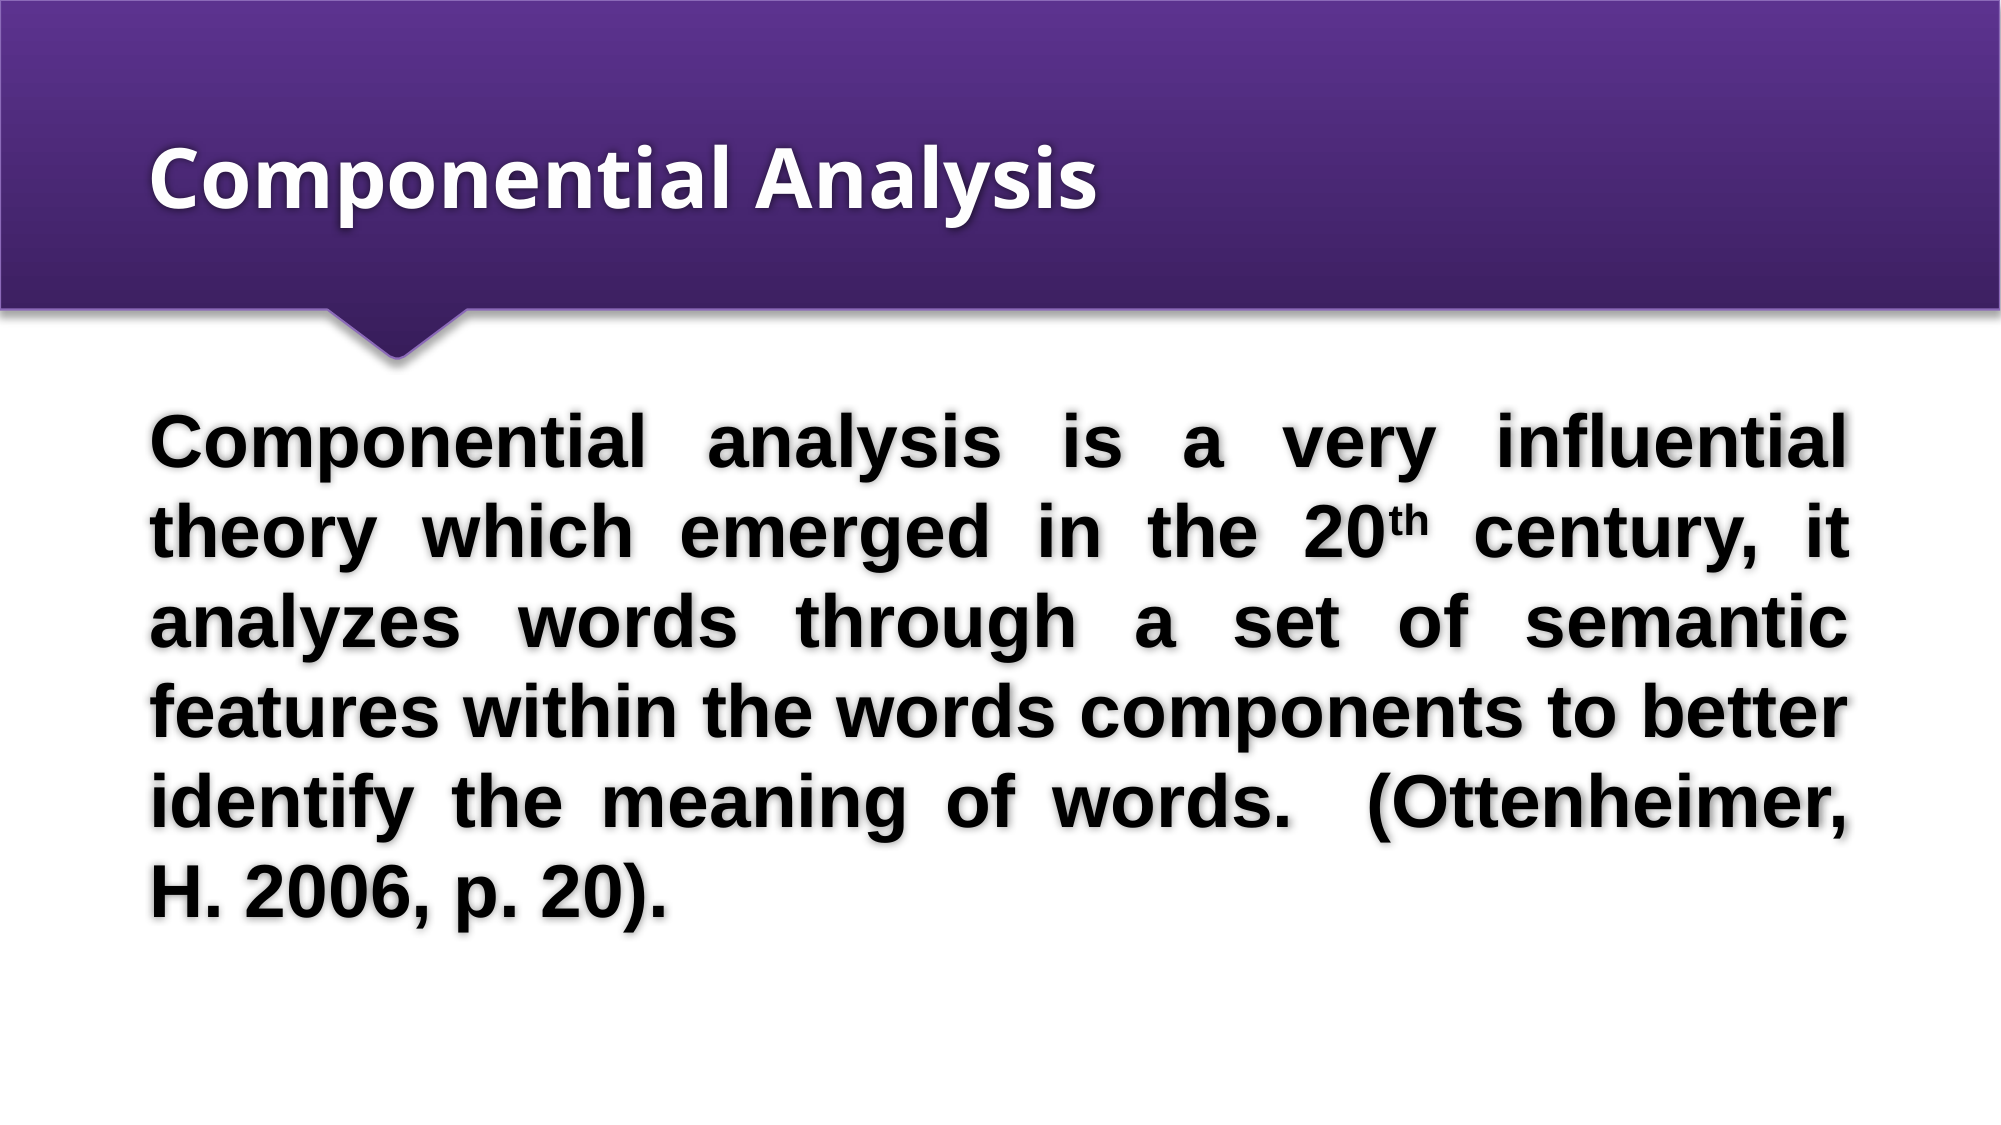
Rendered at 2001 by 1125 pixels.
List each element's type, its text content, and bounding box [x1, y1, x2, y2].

list Componential analysis is a very influential theory which emerged in the 20th century, it analyzes words through a set of semantic features within the words components to better identify the meaning of words. (Ottenheimer, H. 2006, p. 20). [134, 364, 1866, 962]
title Componential Analysis [132, 73, 1868, 233]
